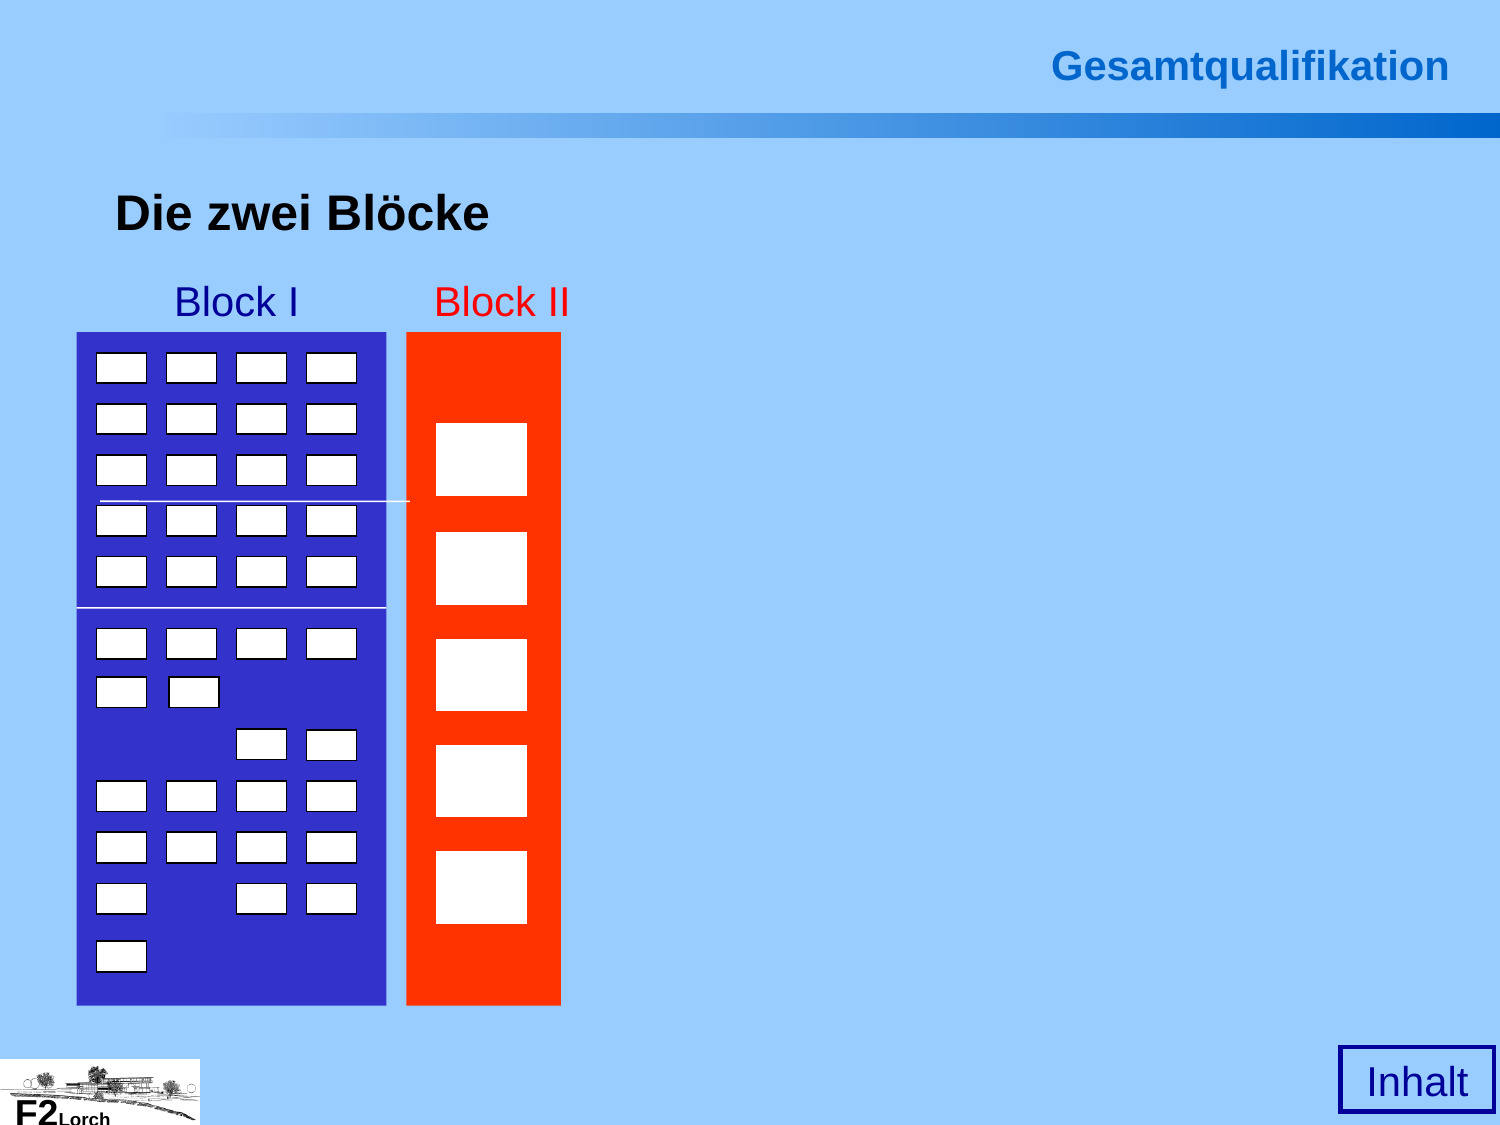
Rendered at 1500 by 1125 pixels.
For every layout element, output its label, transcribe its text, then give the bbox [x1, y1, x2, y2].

text_box Die zwei Blöcke [100, 172, 963, 248]
text_box Block II [419, 267, 620, 332]
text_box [76, 331, 562, 1006]
picture [0, 1059, 200, 1125]
text_box Block I [159, 267, 361, 330]
text_box Gesamtqualifikation [501, 31, 1465, 96]
